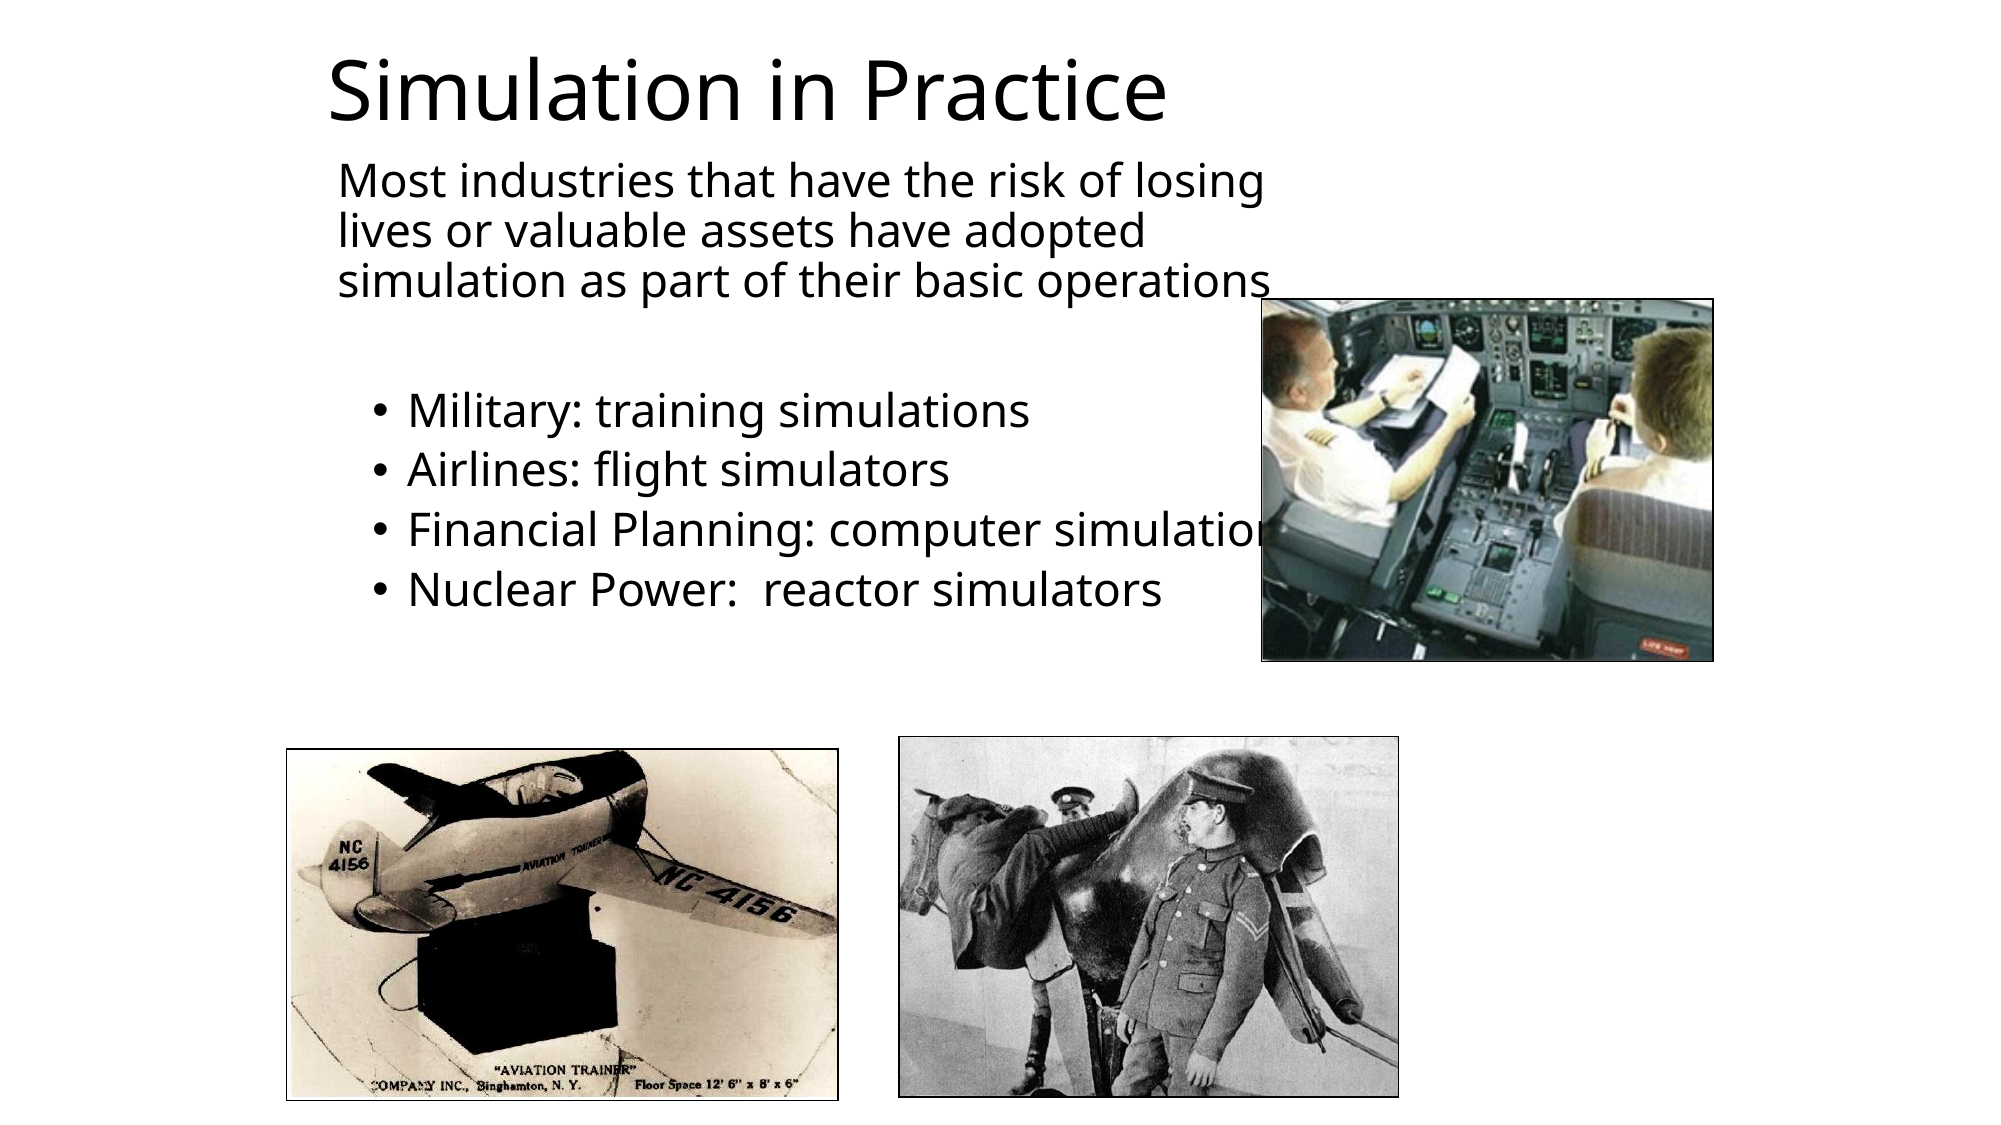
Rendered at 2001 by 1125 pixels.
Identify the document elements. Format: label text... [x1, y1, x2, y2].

title Simulation in Practice [312, 0, 1513, 188]
picture [899, 737, 1398, 1096]
picture [287, 749, 838, 1100]
list Most industries that have the risk of losing lives or valuable assets have adopted simulation as part of their basic operations Military: training simulations Airlines: flight simulators Financial Planning: computer simulations Nuclear Power: reactor simulators [287, 149, 1325, 675]
picture [1262, 299, 1713, 661]
